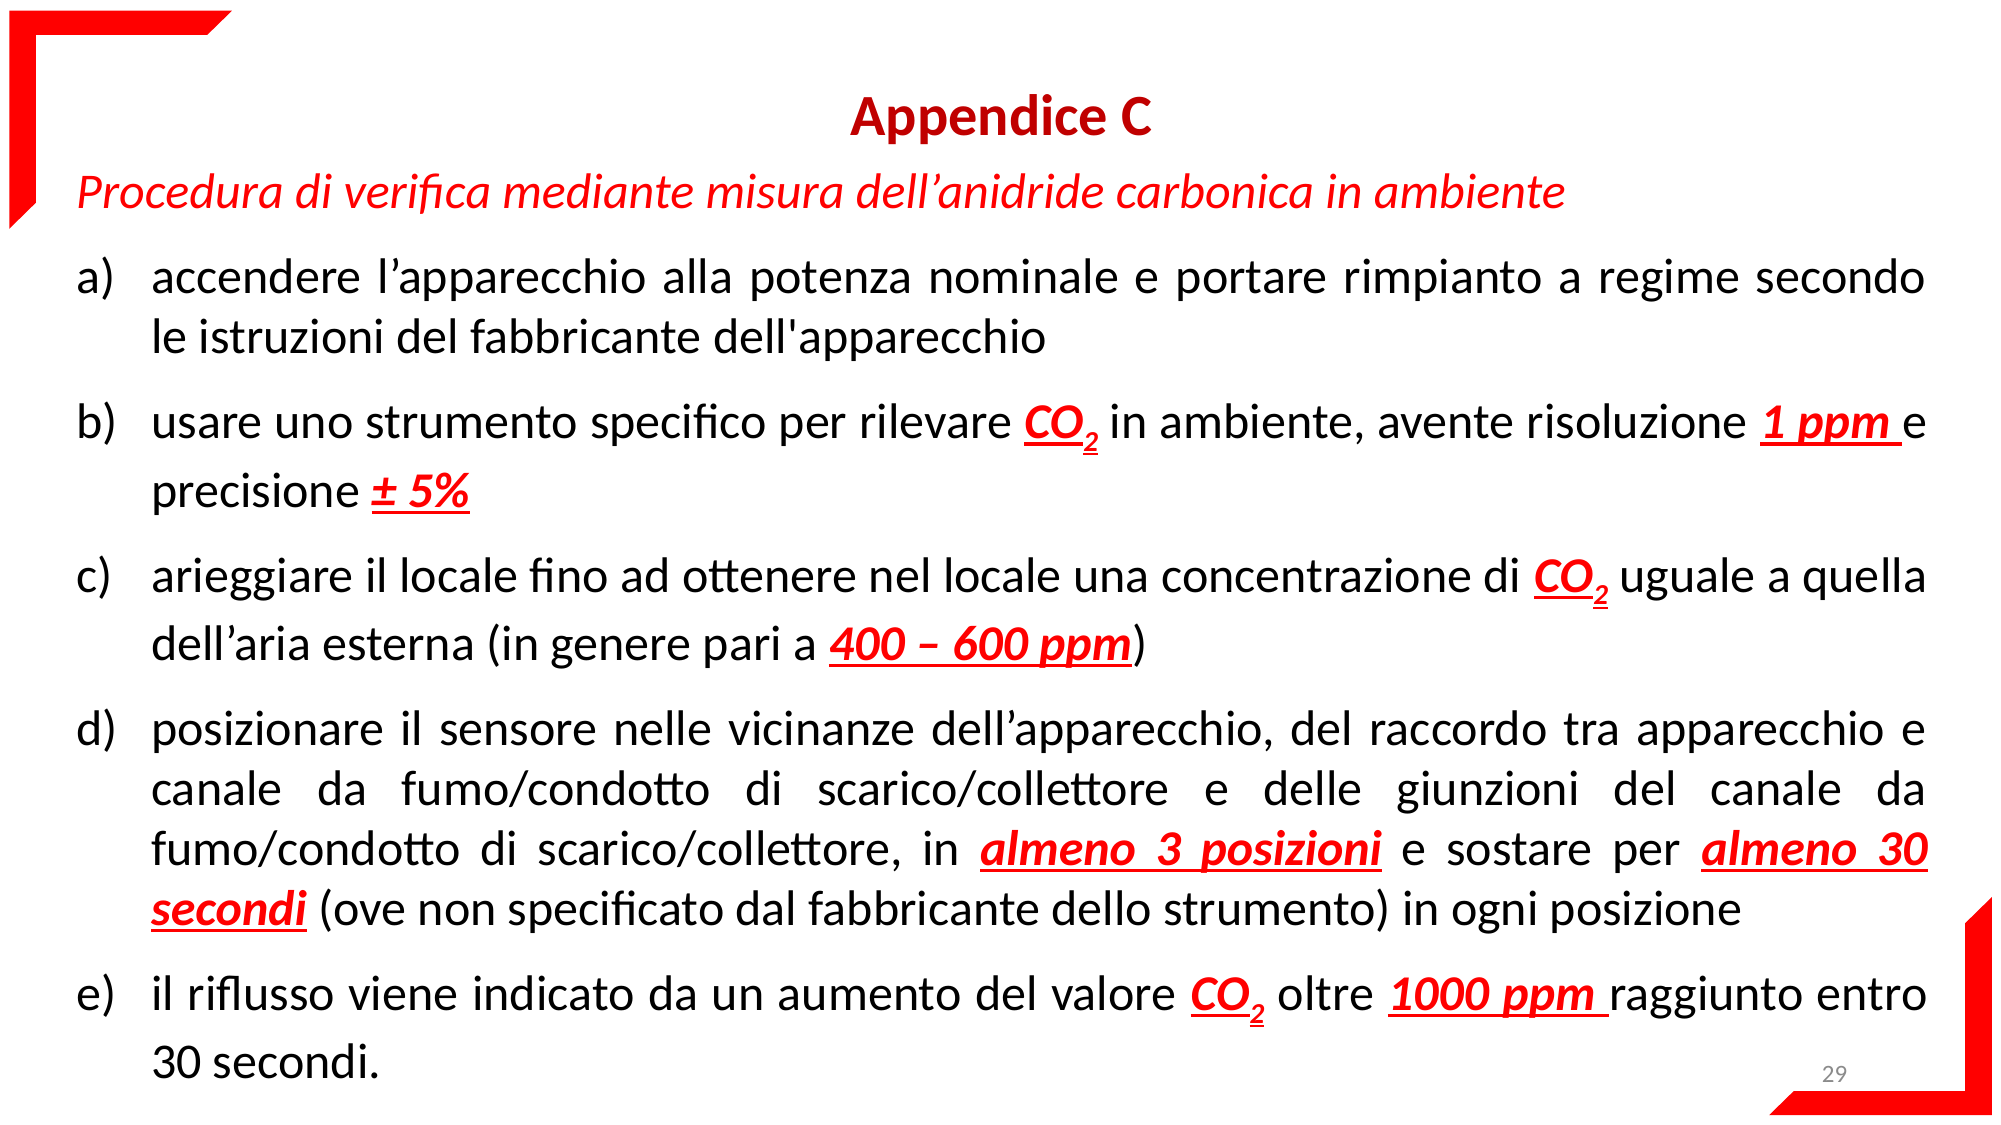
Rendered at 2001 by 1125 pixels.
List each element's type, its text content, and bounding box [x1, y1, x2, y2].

text_box [8, 9, 235, 232]
text_box Appendice C [830, 70, 1173, 154]
text_box [1766, 894, 1993, 1117]
text_box Procedura di verifica mediante misura dell’anidride carbonica in ambiente accendere l’apparecchio alla potenza nominale e portare rimpianto a regime secondo le istruzioni del fabbricante dell'apparecchio usare uno strumento specifico per rilevare CO2 in ambiente, avente risoluzione 1 ppm e precisione ± 5% arieggiare il locale fino ad ottenere nel locale una concentrazione di CO2 uguale a quella dell’aria esterna (in genere pari a 400 – 600 ppm) posizionare il sensore nelle vicinanze dell’apparecchio, del raccordo tra apparecchio e canale da fumo/condotto di scarico/collettore e delle giunzioni del canale da fumo/condotto di scarico/collettore, in almeno 3 posizioni e sostare per almeno 30 secondi (ove non specificato dal fabbricante dello strumento) in ogni posizione il riflusso viene indicato da un aumento del valore CO2 oltre 1000 ppm raggiunto entro 30 secondi. [61, 163, 1943, 1084]
slide_number 29 [1412, 1042, 1863, 1103]
